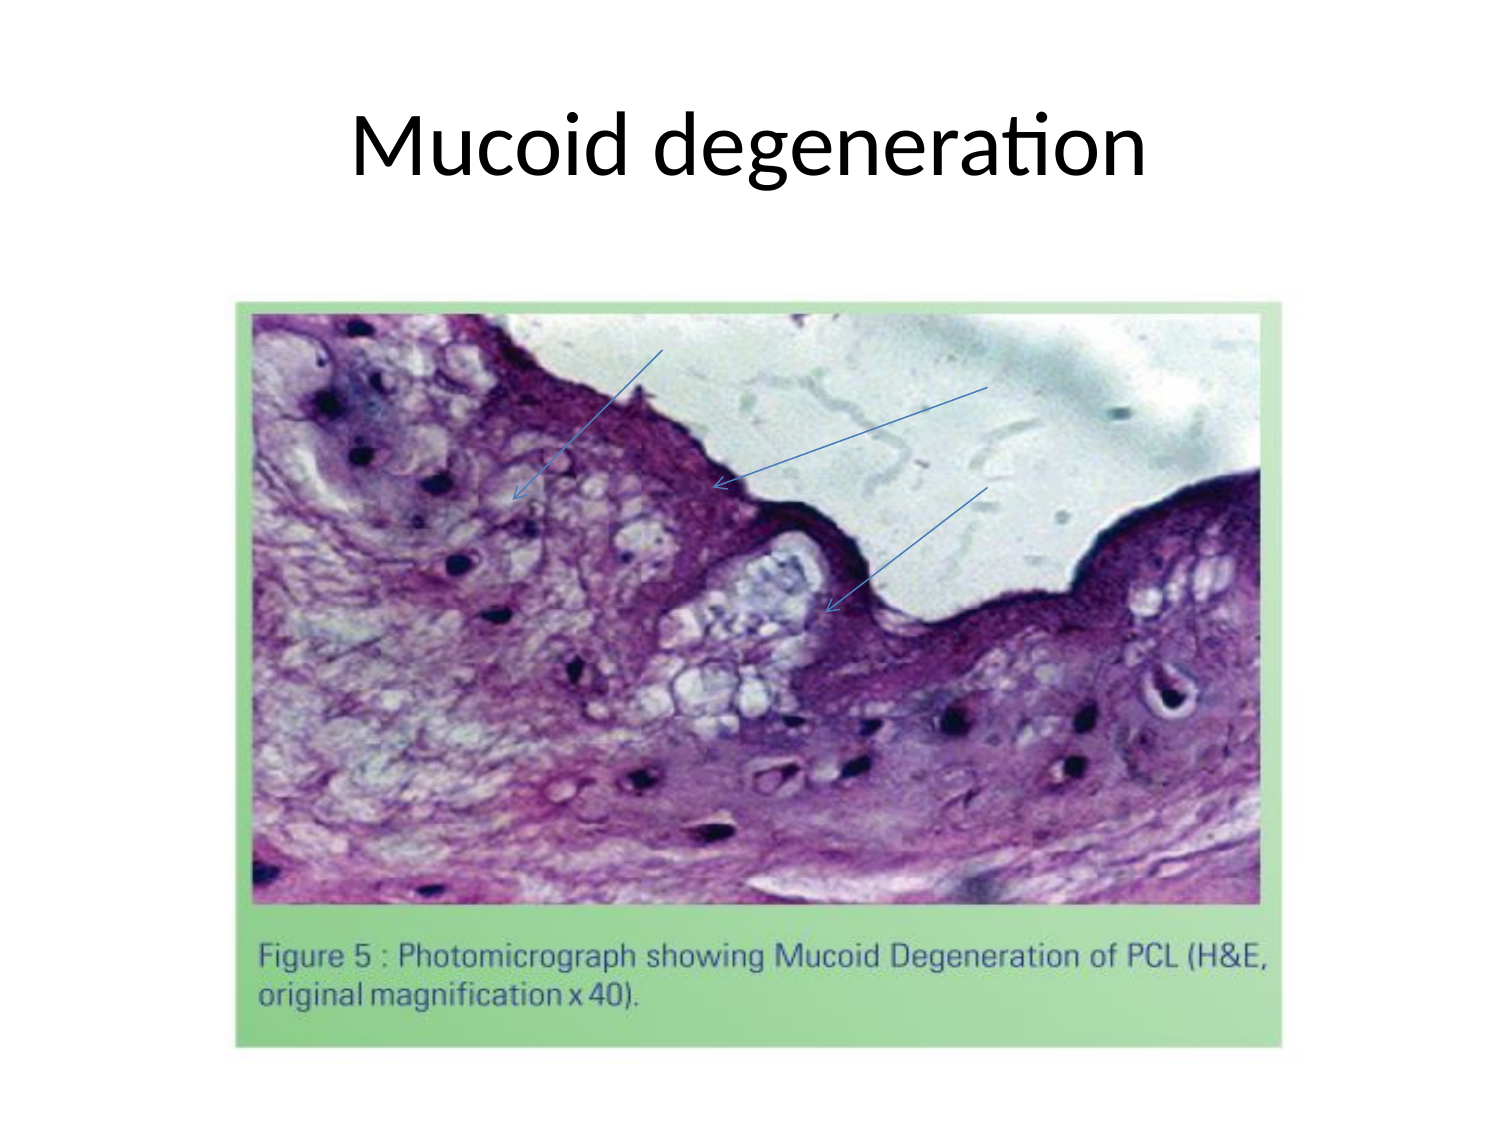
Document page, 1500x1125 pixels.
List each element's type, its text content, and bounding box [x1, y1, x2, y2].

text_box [712, 387, 988, 488]
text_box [824, 487, 988, 613]
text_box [512, 349, 663, 501]
title Mucoid degeneration [75, 45, 1425, 233]
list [224, 291, 1301, 1076]
